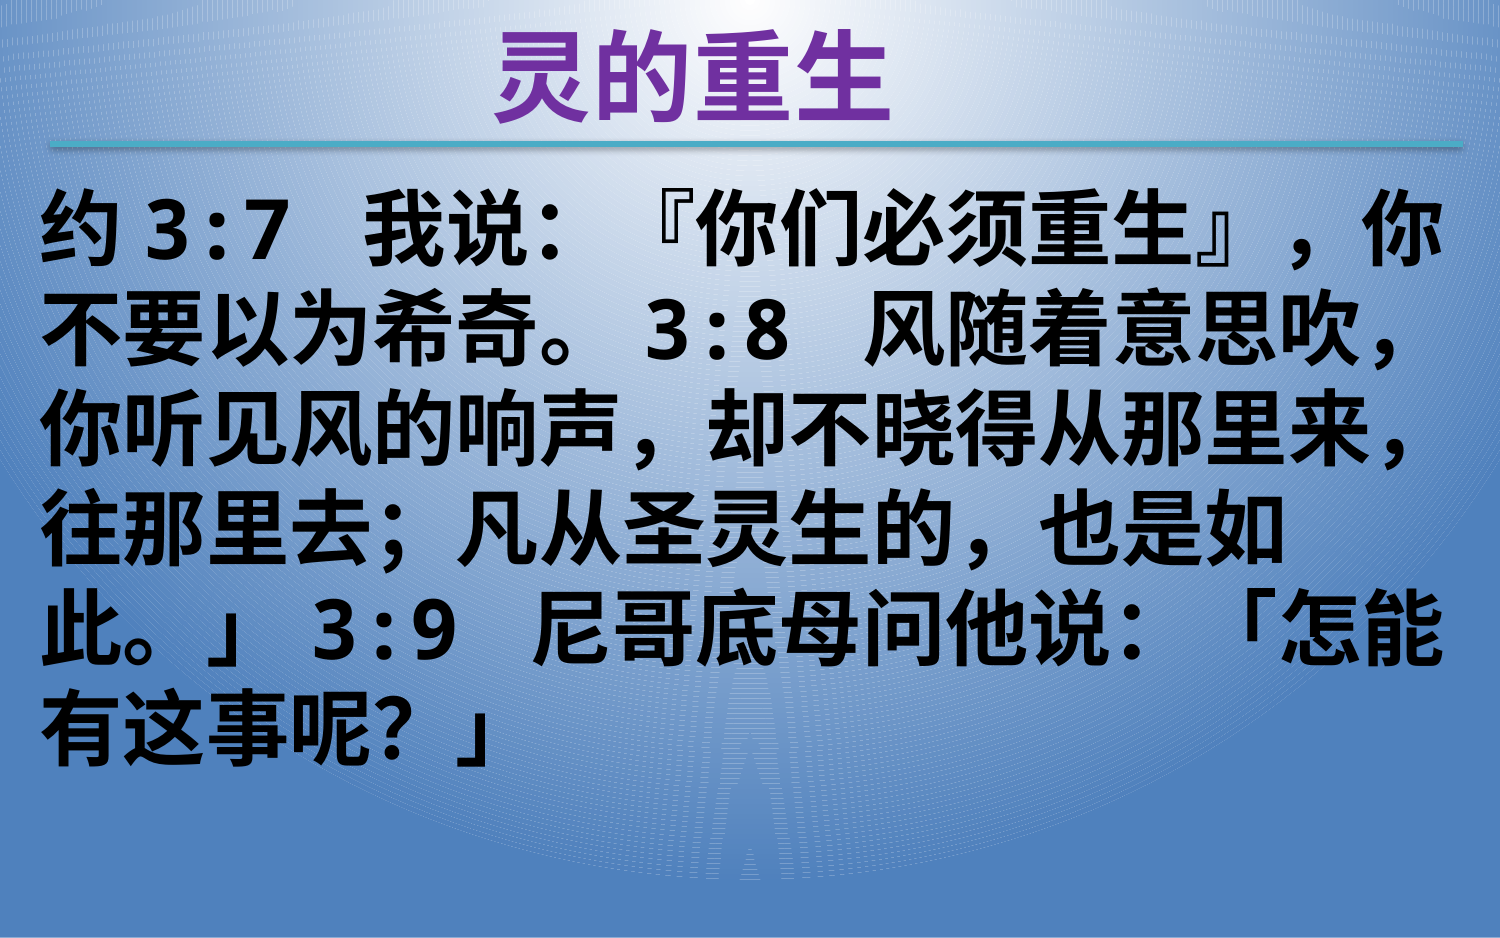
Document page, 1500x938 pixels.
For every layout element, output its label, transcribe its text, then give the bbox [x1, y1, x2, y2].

text_box 灵的重生 [476, 7, 910, 143]
text_box 约3:7 我说：『你们必须重生』，你不要以为希奇。3:8 风随着意思吹，你听见风的响声，却不晓得从那里来，往那里去；凡从圣灵生的，也是如此。」3:9 尼哥底母问他说：「怎能有这事呢？」 [23, 167, 1477, 785]
